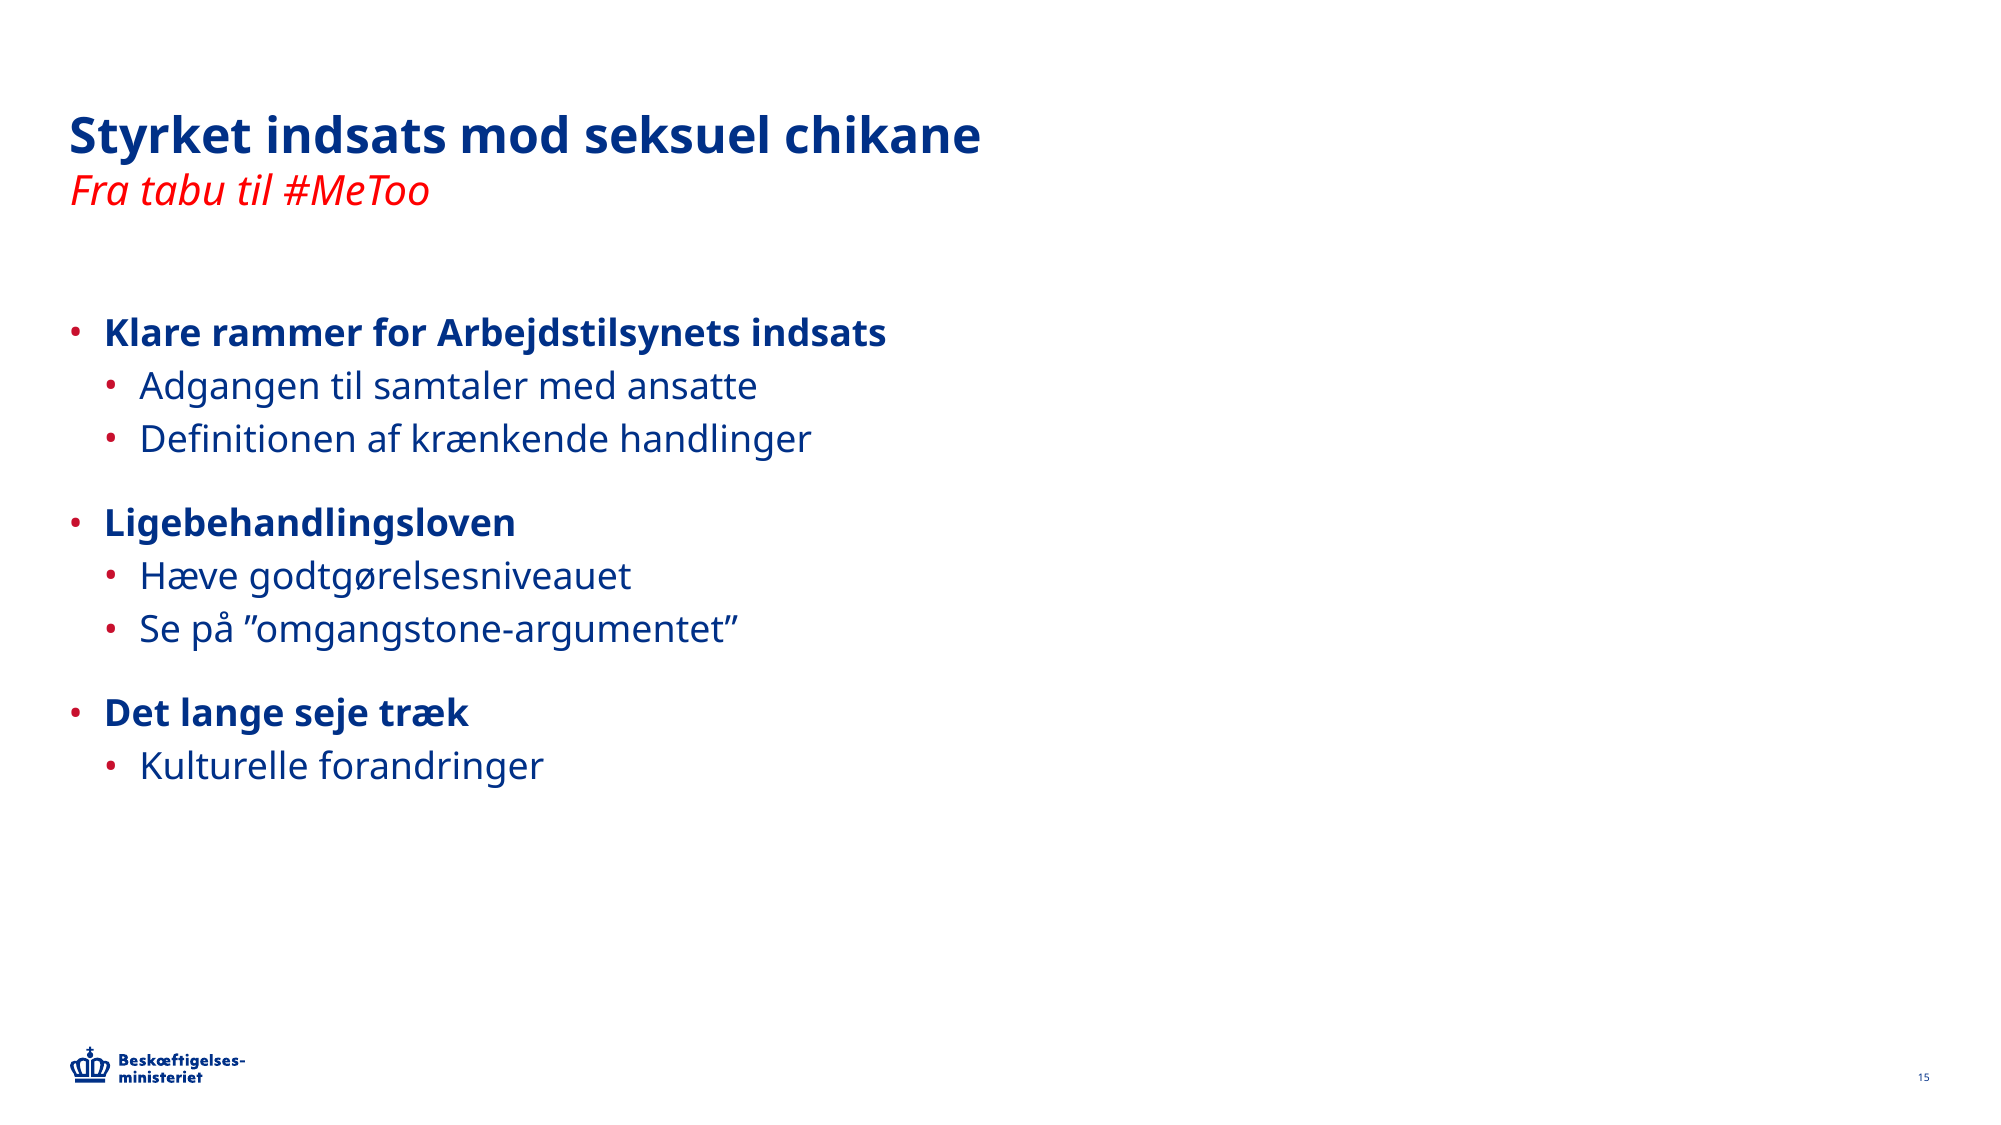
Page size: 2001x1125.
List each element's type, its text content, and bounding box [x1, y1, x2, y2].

subtitle Fra tabu til #MeToo [70, 162, 1930, 220]
list Klare rammer for Arbejdstilsynets indsats Adgangen til samtaler med ansatte Definitionen af krænkende handlinger Ligebehandlingsloven Hæve godtgørelsesniveauet Se på ”omgangstone-argumentet” Det lange seje træk Kulturelle forandringer [68, 306, 1504, 924]
title Styrket indsats mod seksuel chikane [70, 101, 1930, 160]
slide_number 15 [1510, 1055, 1930, 1085]
